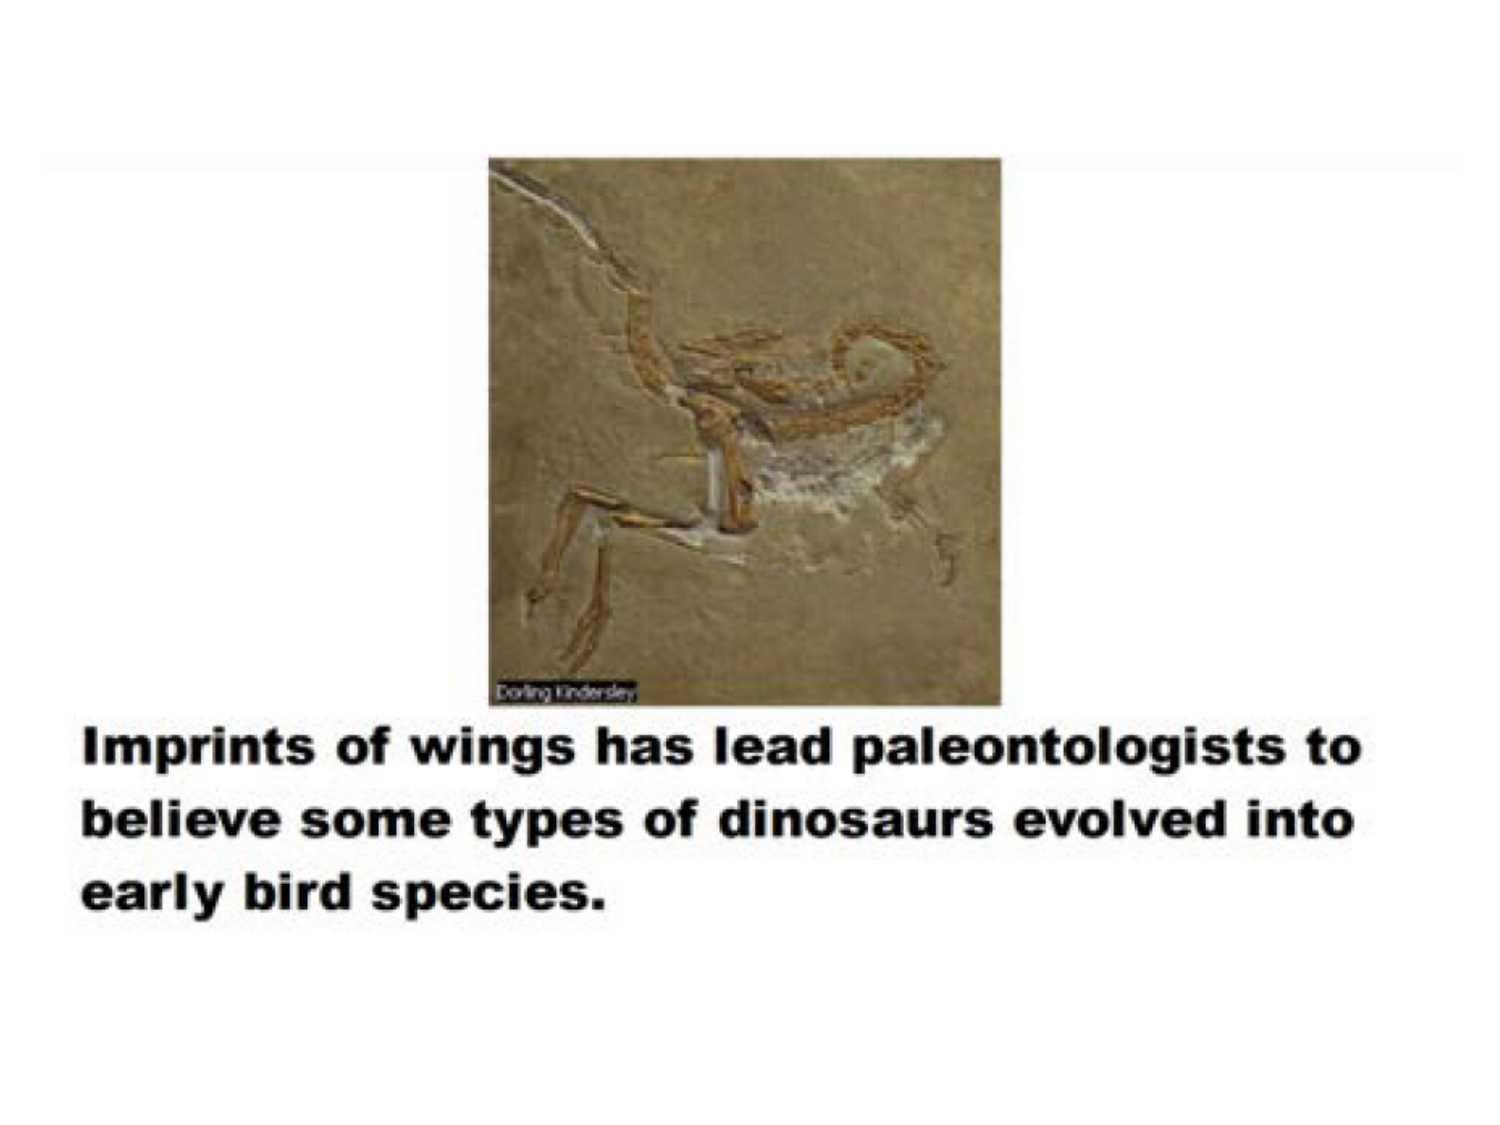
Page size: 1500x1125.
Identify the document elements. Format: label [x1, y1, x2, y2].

picture [43, 153, 1457, 972]
